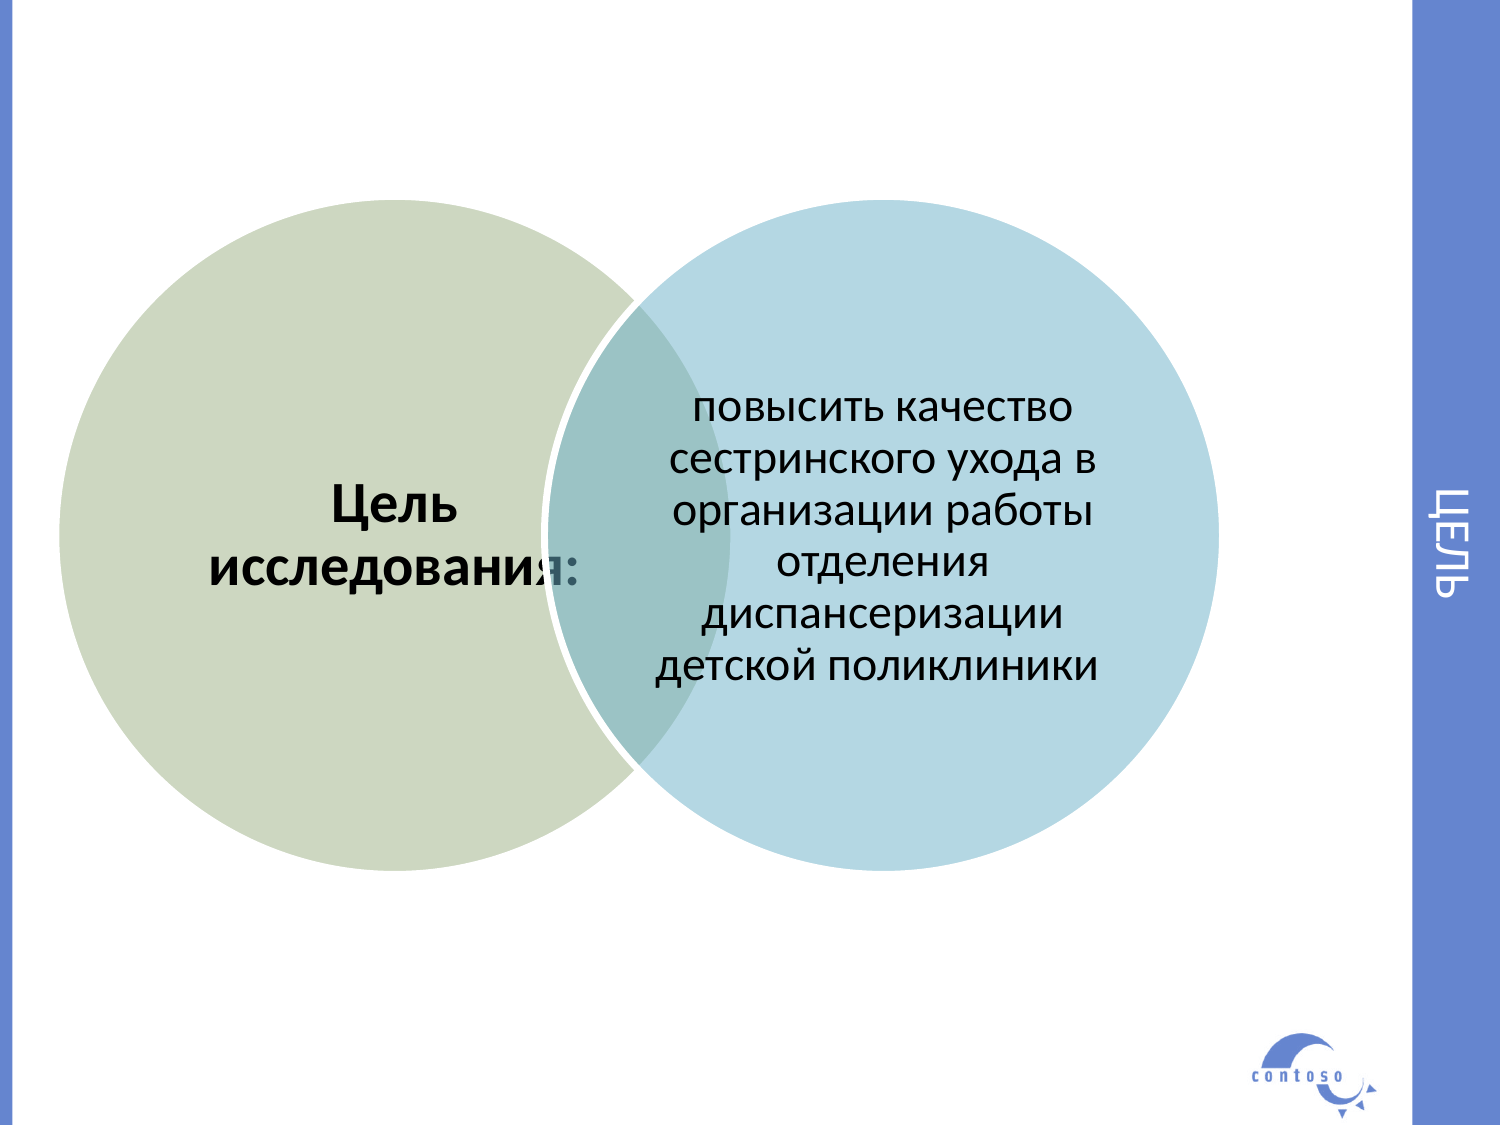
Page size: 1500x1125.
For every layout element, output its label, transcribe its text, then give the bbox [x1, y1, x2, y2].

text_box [28, 99, 1251, 972]
title ЦЕЛЬ [1412, 62, 1500, 1025]
